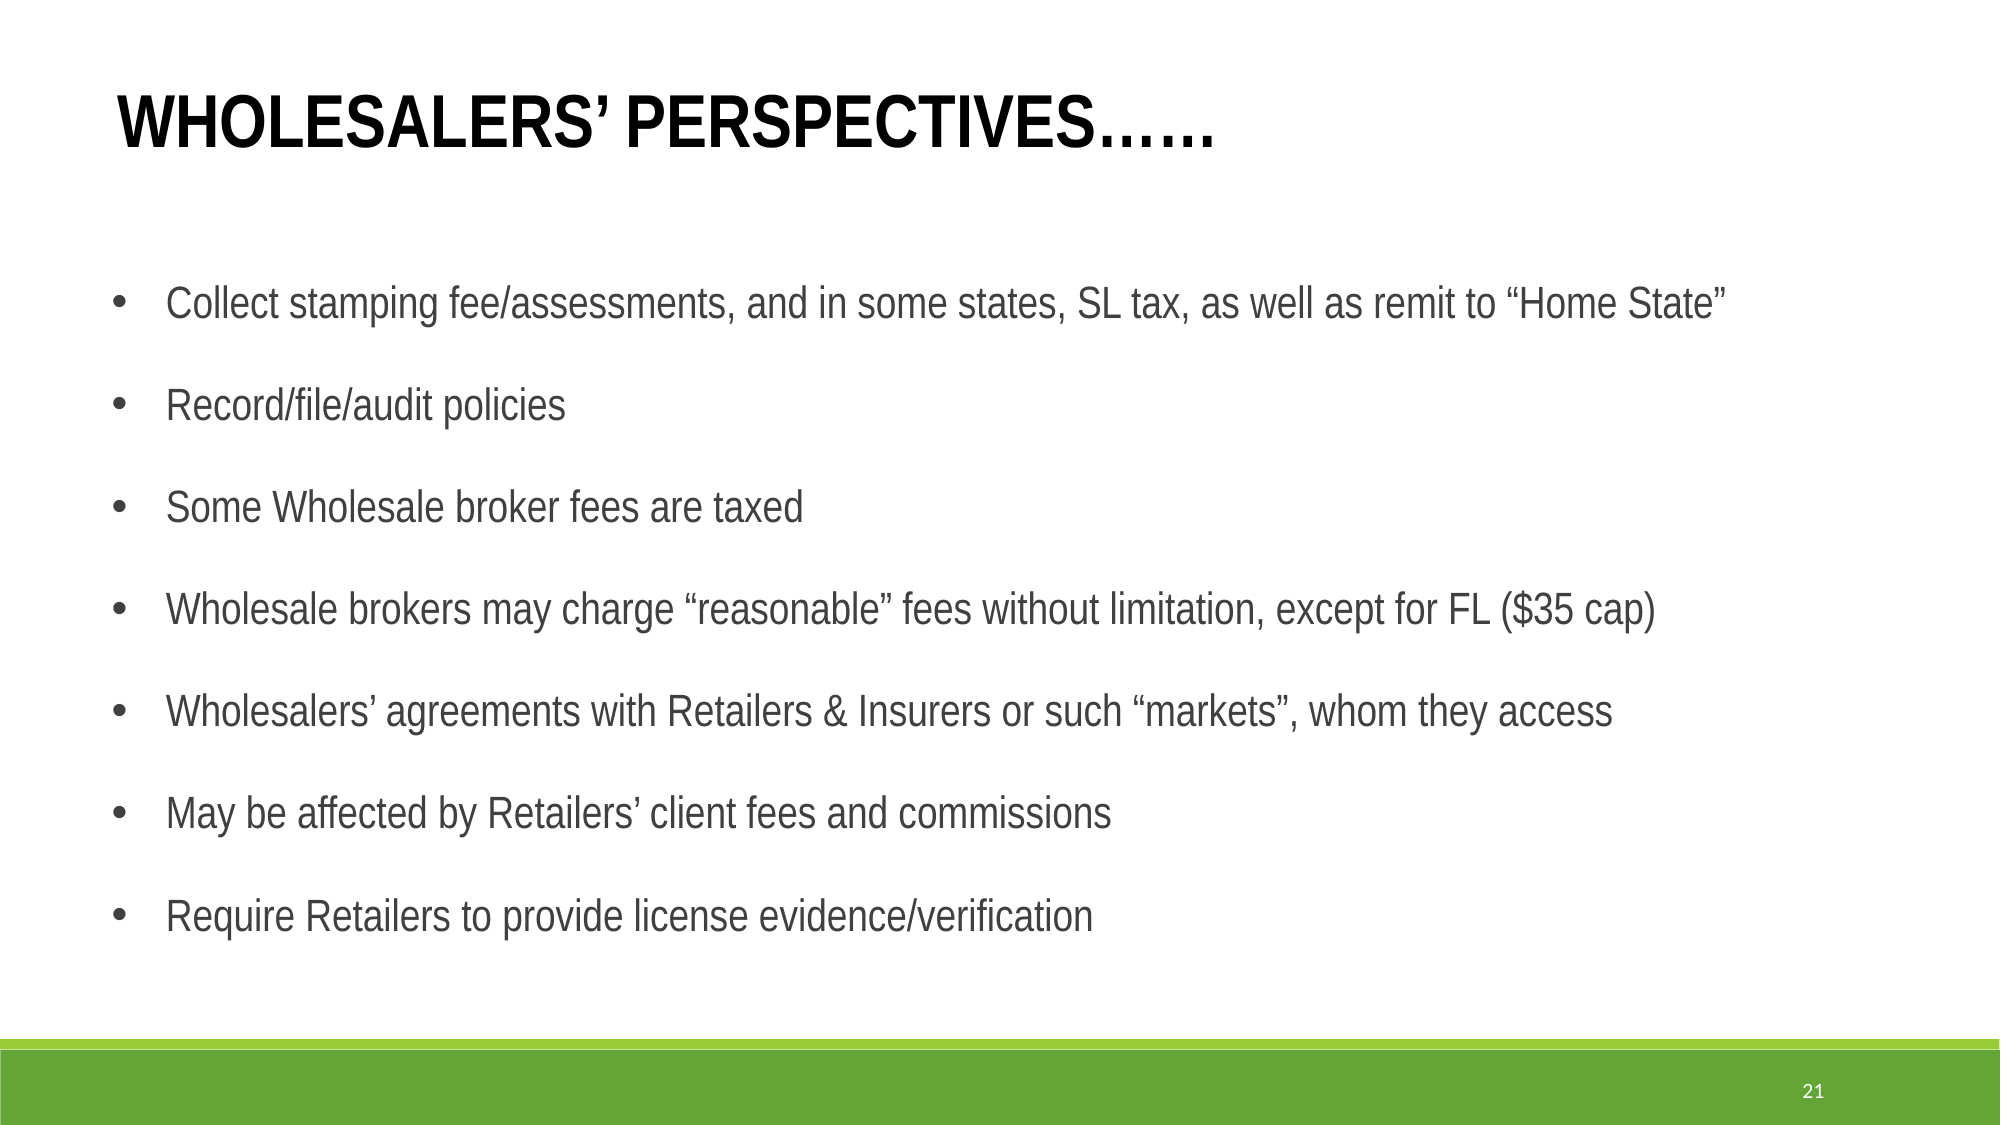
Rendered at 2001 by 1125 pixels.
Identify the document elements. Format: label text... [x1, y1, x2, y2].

text_box WHOLESALERS’ PERSPECTIVES…… [102, 65, 1251, 171]
slide_number 21 [1624, 1059, 1840, 1120]
text_box Collect stamping fee/assessments, and in some states, SL tax, as well as remit to “Home State” Record/file/audit policies Some Wholesale broker fees are taxed Wholesale brokers may charge “reasonable” fees without limitation, except for FL ($35 cap) Wholesalers’ agreements with Retailers & Insurers or such “markets”, whom they access May be affected by Retailers’ client fees and commissions Require Retailers to provide license evidence/verification [39, 241, 1860, 967]
